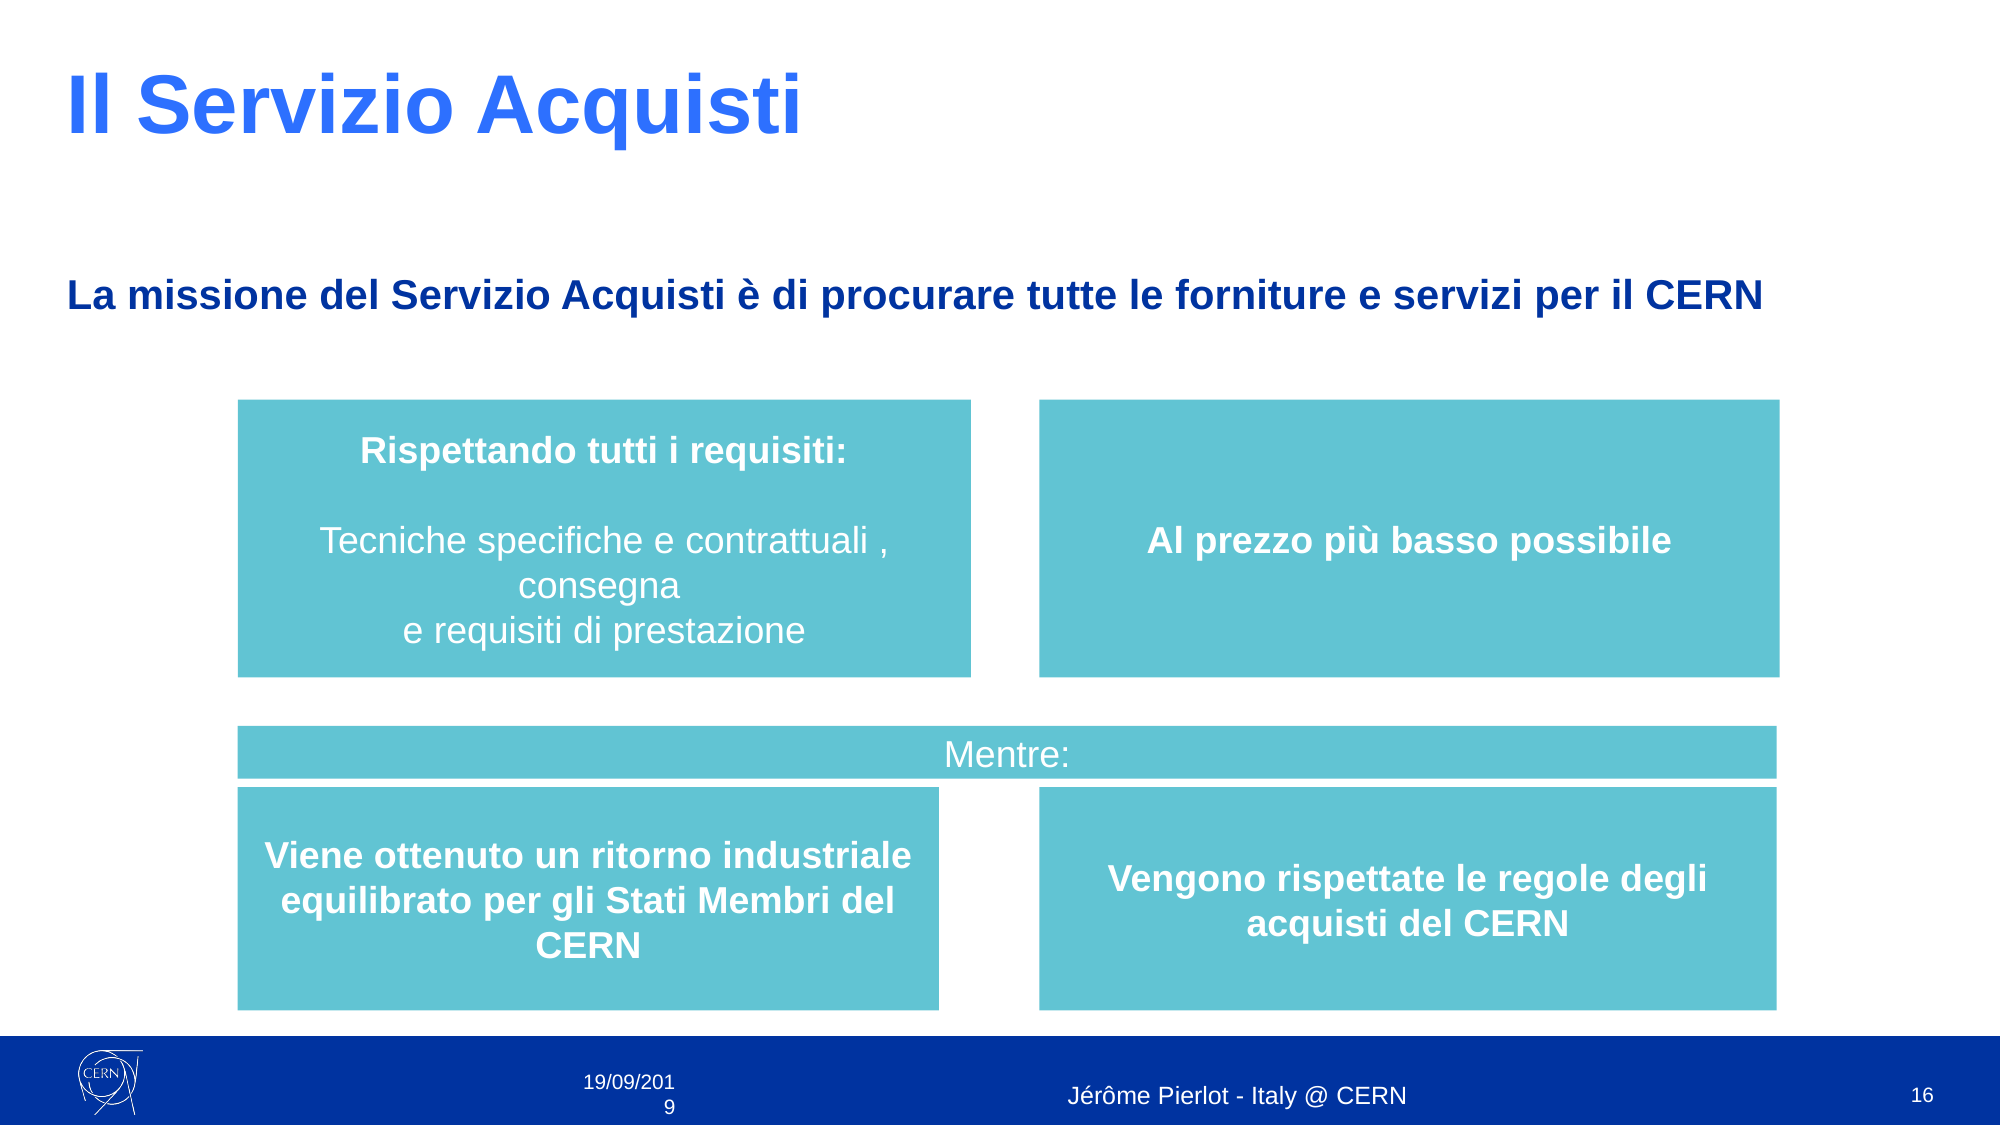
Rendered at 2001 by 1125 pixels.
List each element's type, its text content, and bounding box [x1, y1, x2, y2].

footer Jérôme Pierlot - Italy @ CERN [698, 1064, 1777, 1125]
text_box Viene ottenuto un ritorno industriale equilibrato per gli Stati Membri del CERN [237, 787, 939, 1011]
text_box Al prezzo più basso possibile [1039, 399, 1780, 678]
text_box Mentre: [237, 725, 1777, 779]
text_box Vengono rispettate le regole degli acquisti del CERN [1039, 787, 1777, 1011]
title Il Servizio Acquisti [66, 61, 1933, 237]
text_box Rispettando tutti i requisiti: Tecniche specifiche e contrattuali , consegna e requisiti di prestazione [237, 399, 971, 678]
list La missione del Servizio Acquisti è di procurare tutte le forniture e servizi per il CERN [66, 273, 1958, 357]
slide_number 16 [1822, 1064, 1934, 1125]
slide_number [571, 1063, 676, 1124]
